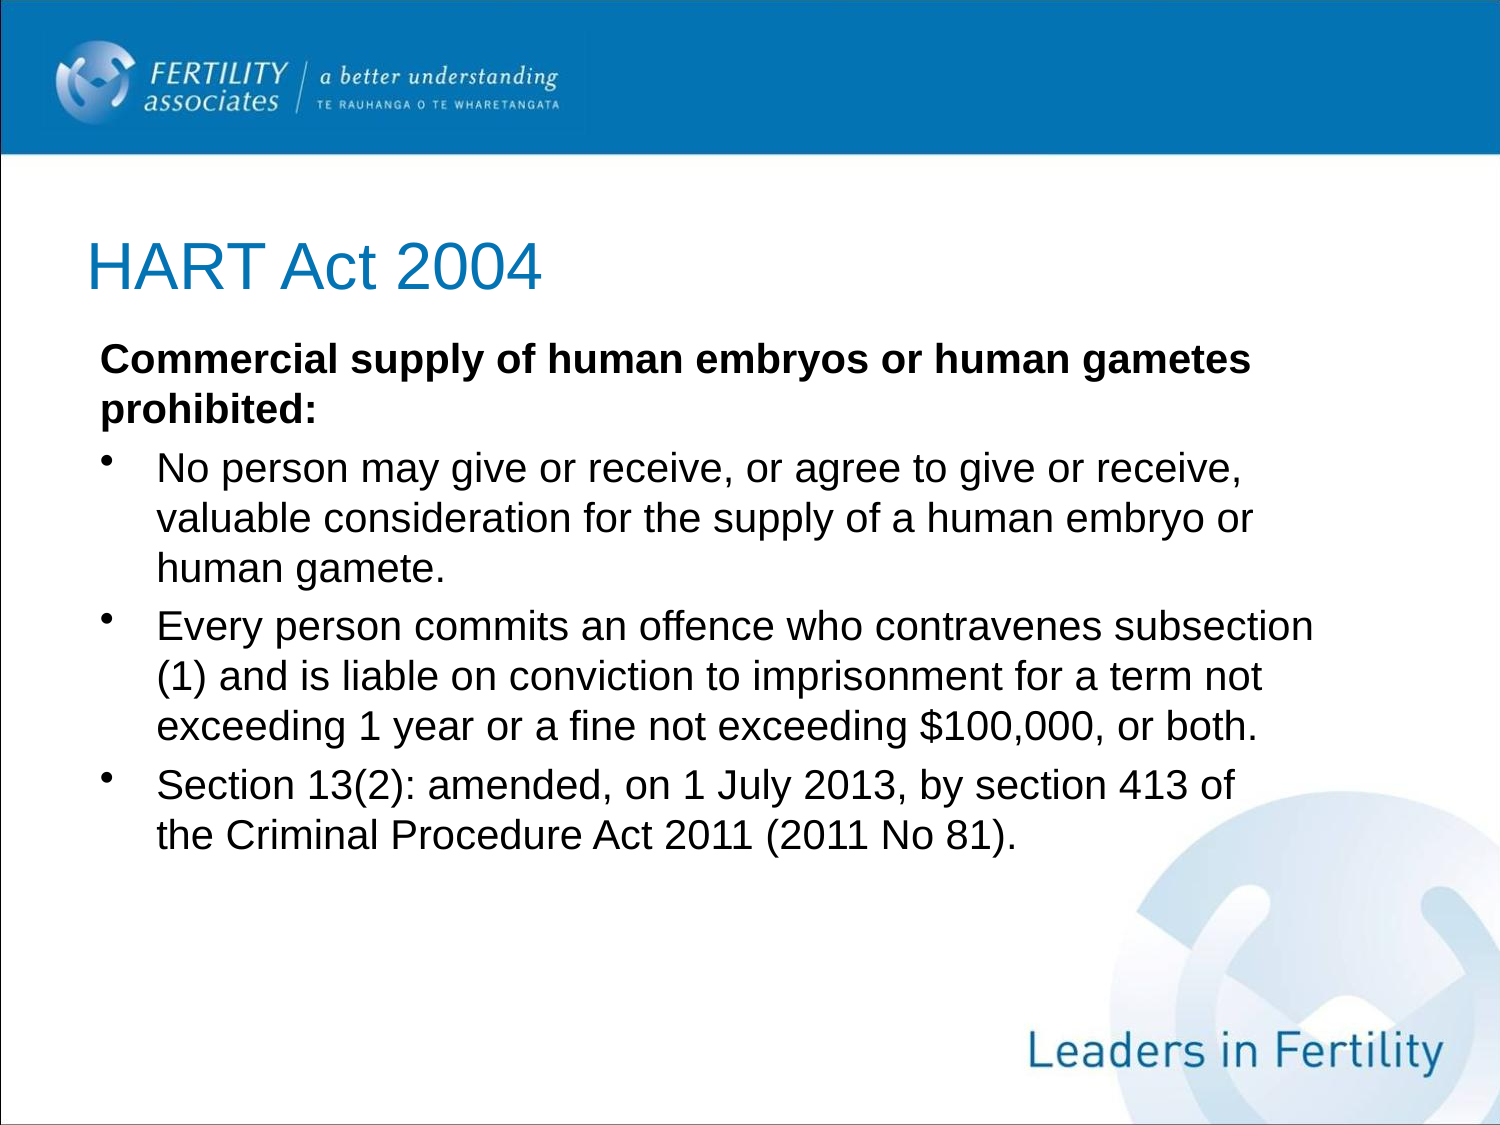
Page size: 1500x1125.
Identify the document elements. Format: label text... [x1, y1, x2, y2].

title HART Act 2004 [71, 186, 1434, 340]
list Commercial supply of human embryos or human gametes prohibited: No person may give or receive, or agree to give or receive, valuable consideration for the supply of a human embryo or human gamete. Every person commits an offence who contravenes subsection (1) and is liable on conviction to imprisonment for a term not exceeding 1 year or a fine not exceeding $100,000, or both. Section 13(2): amended, on 1 July 2013, by section 413 of the Criminal Procedure Act 2011 (2011 No 81). [85, 324, 1360, 1036]
picture [0, 0, 1500, 1125]
